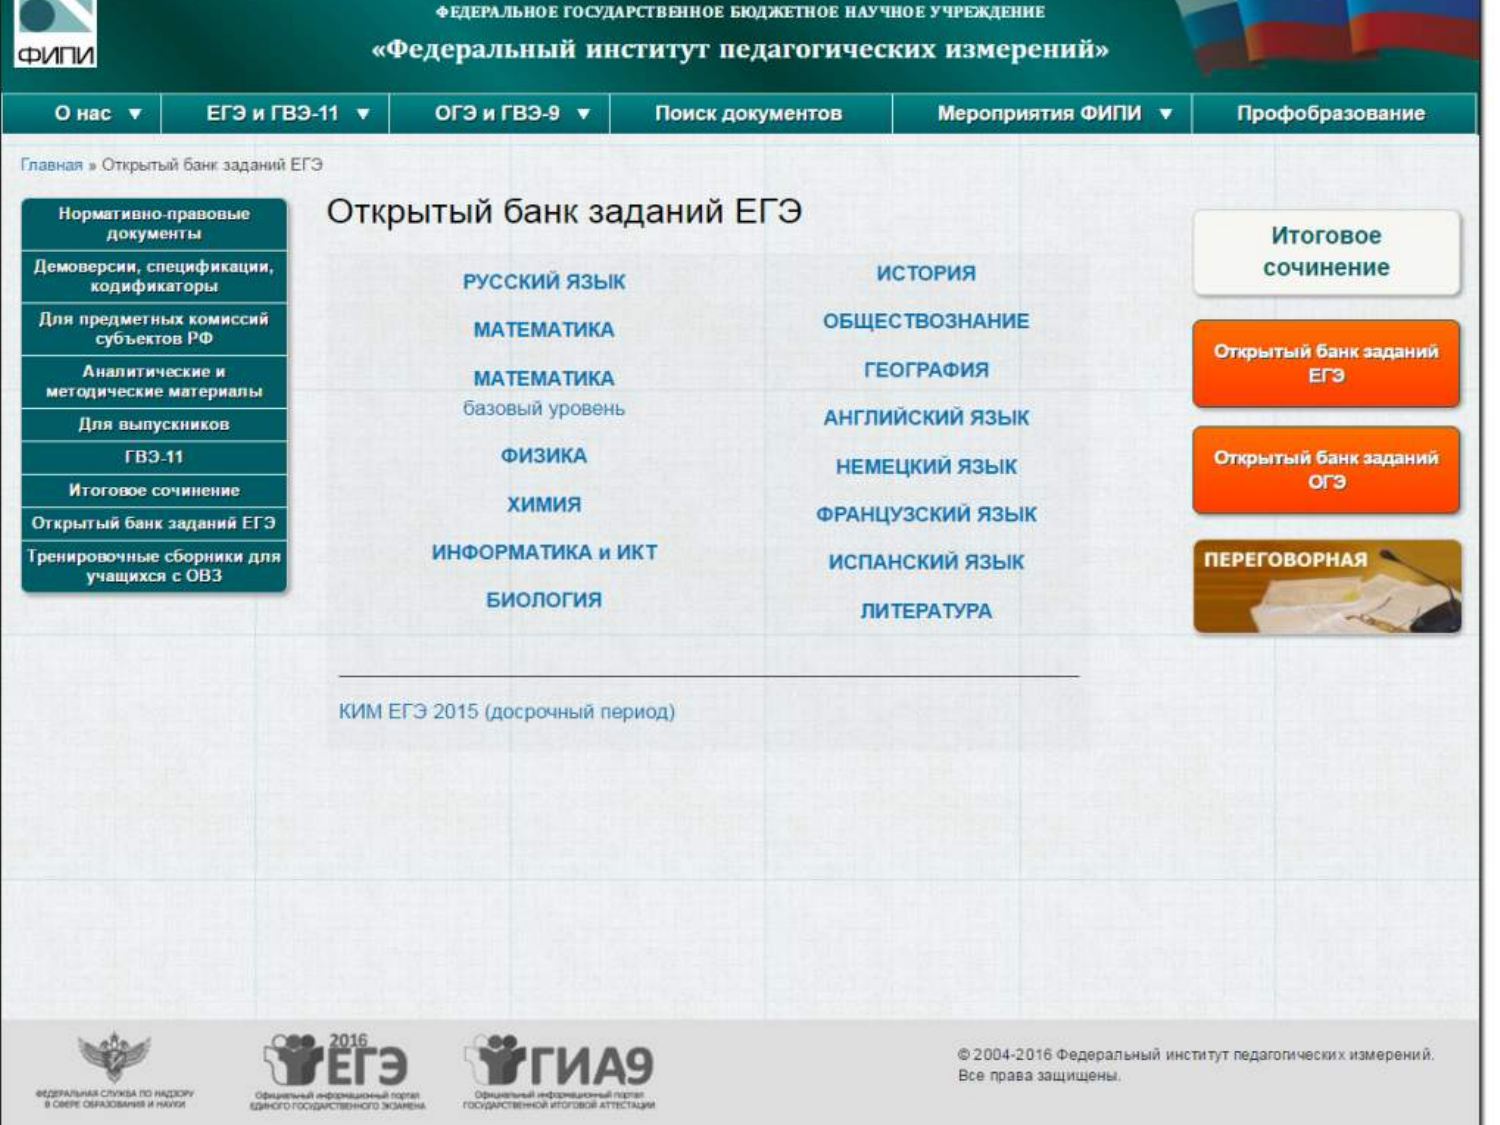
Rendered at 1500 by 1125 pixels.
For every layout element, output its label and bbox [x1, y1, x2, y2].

list [0, 0, 1500, 1125]
